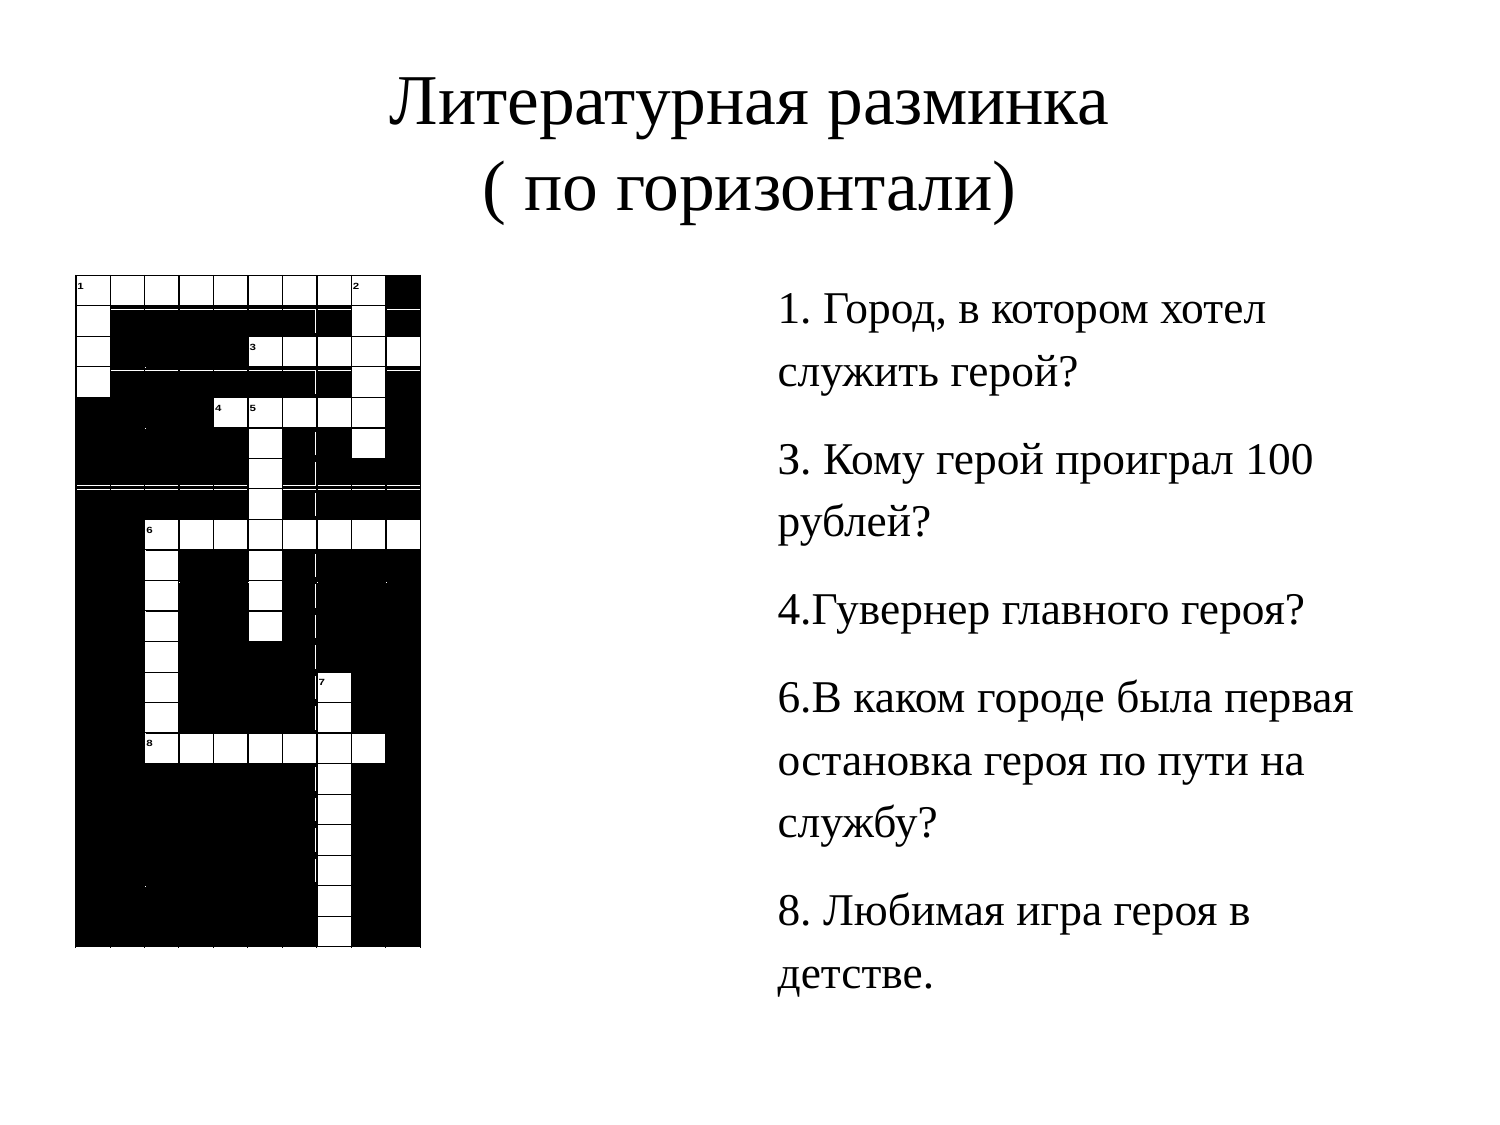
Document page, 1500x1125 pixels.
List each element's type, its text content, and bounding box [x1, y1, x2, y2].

title Литературная разминка ( по горизонтали) [75, 45, 1425, 233]
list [74, 231, 975, 987]
list 1. Город, в котором хотел служить герой? З. Кому герой проиграл 100 рублей? 4.Гувернер главного героя? 6.В каком городе была первая остановка героя по пути на службу? 8. Любимая игра героя в детстве. [762, 262, 1425, 1005]
